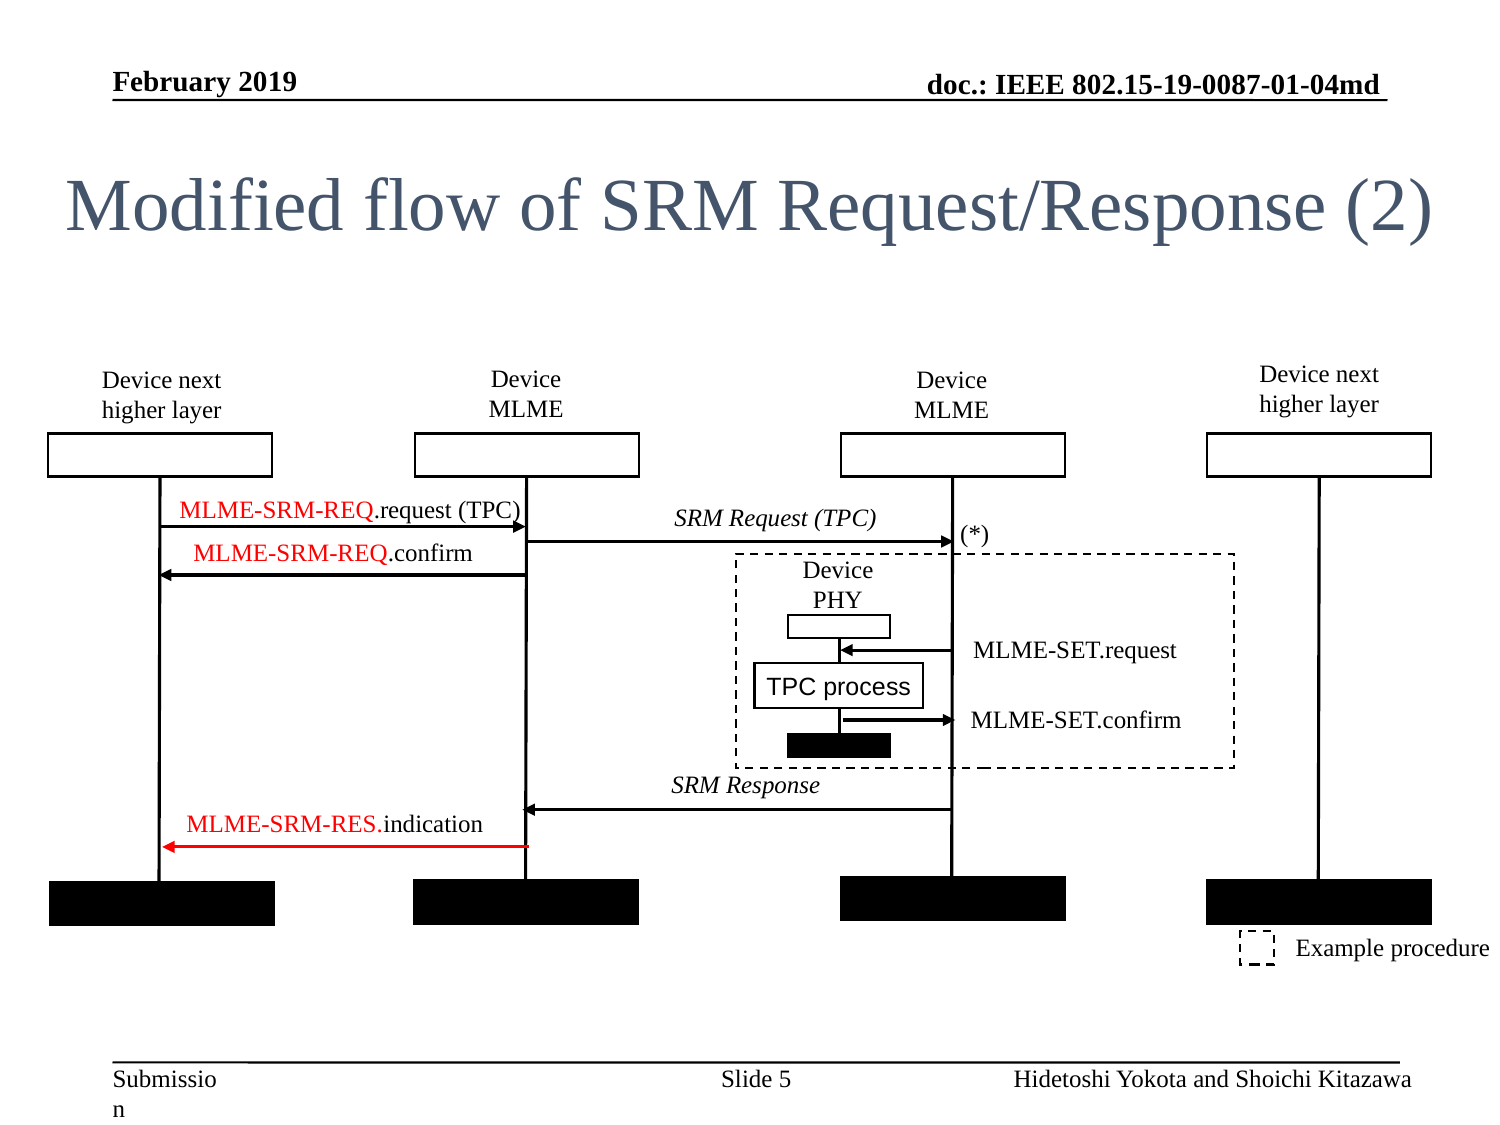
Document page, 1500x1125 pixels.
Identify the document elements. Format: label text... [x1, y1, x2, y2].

text_box [47, 432, 273, 478]
text_box [49, 881, 275, 926]
text_box [1206, 879, 1432, 925]
text_box Example procedure [1280, 924, 1500, 970]
text_box Device MLME [473, 355, 579, 431]
text_box [1239, 930, 1275, 966]
text_box [1206, 432, 1432, 478]
text_box [840, 882, 1066, 921]
text_box [414, 432, 640, 476]
title Modified flow of SRM Request/Response (2) [49, 112, 1451, 288]
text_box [159, 476, 1320, 882]
text_box Device MLME [899, 355, 1004, 431]
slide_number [112, 62, 375, 98]
slide_number Slide 5 [712, 1062, 800, 1093]
footer Hidetoshi Yokota and Shoichi Kitazawa [900, 1062, 1413, 1093]
text_box Device next higher layer [86, 356, 237, 431]
text_box Device next higher layer [1244, 349, 1394, 425]
text_box [840, 432, 1066, 476]
text_box [413, 882, 639, 925]
